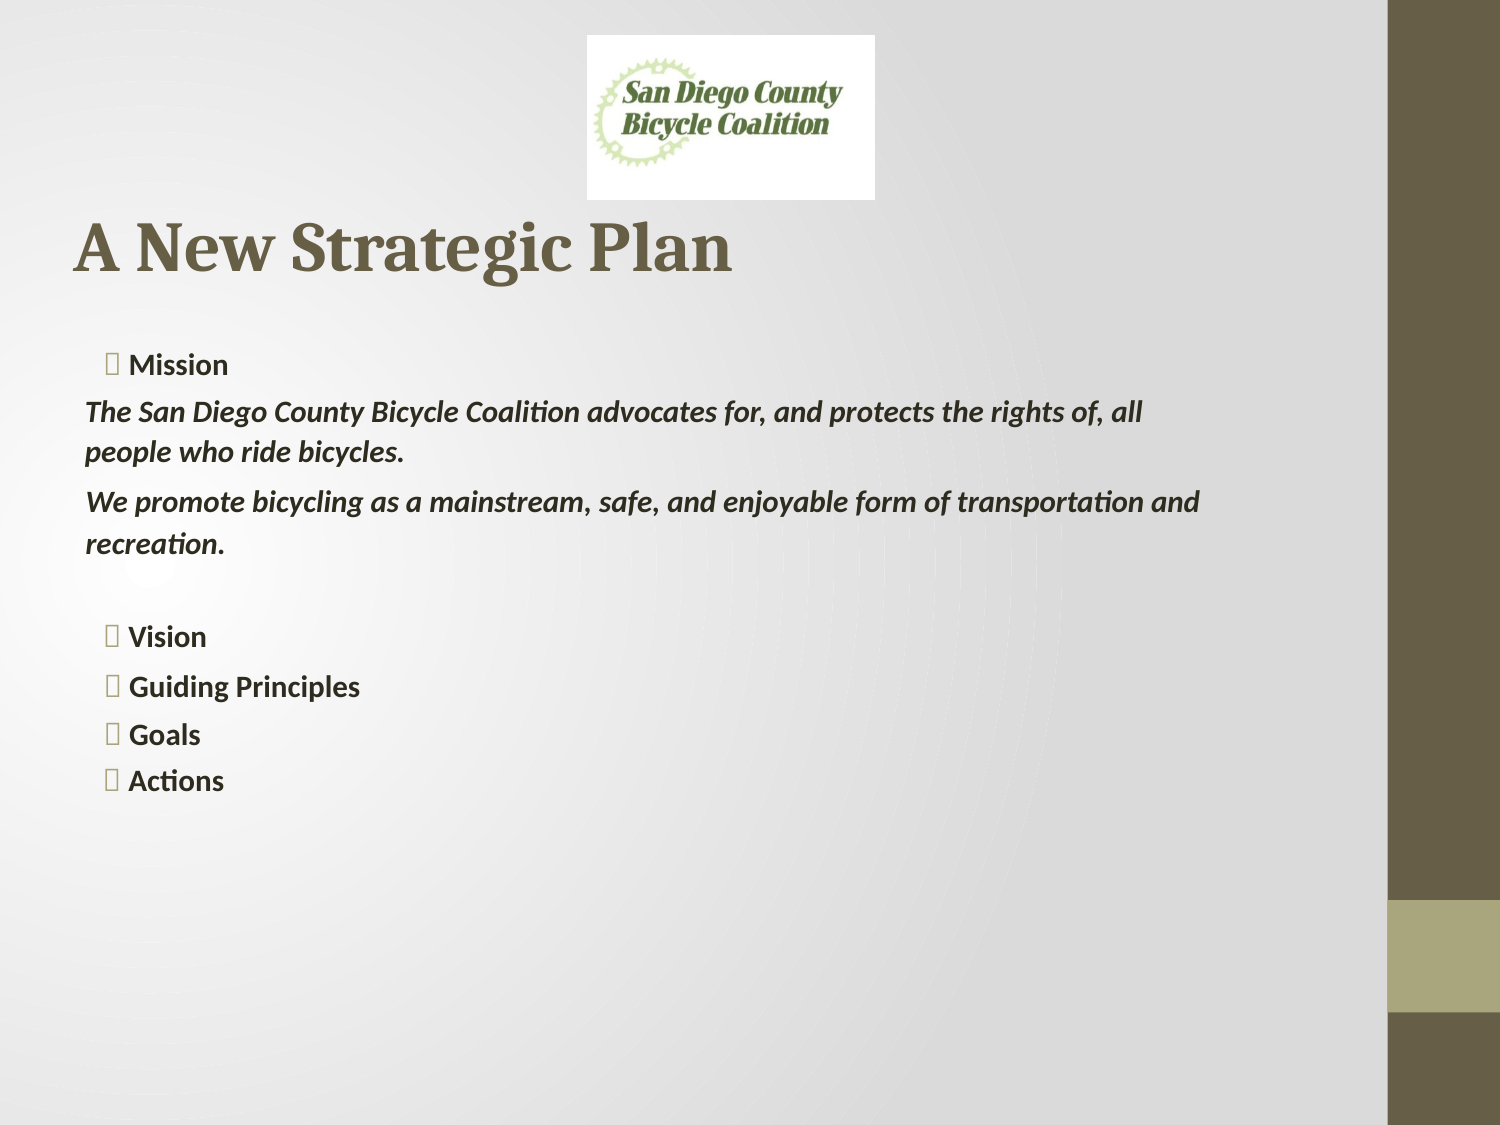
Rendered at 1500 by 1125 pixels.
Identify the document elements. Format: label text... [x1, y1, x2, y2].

text_box  Vision [102, 616, 215, 692]
text_box We promote bicycling as a mainstream, safe, and enjoyable form of transportation and recreation. [85, 477, 1208, 603]
picture [586, 34, 876, 201]
text_box  Mission [103, 343, 236, 389]
text_box  Actions [102, 760, 232, 836]
text_box  Guiding Principles  Goals [103, 656, 368, 800]
text_box A New Strategic Plan [73, 199, 751, 371]
text_box The San Diego County Bicycle Coalition advocates for, and protects the rights of, all people who ride bicycles. [85, 389, 1151, 477]
